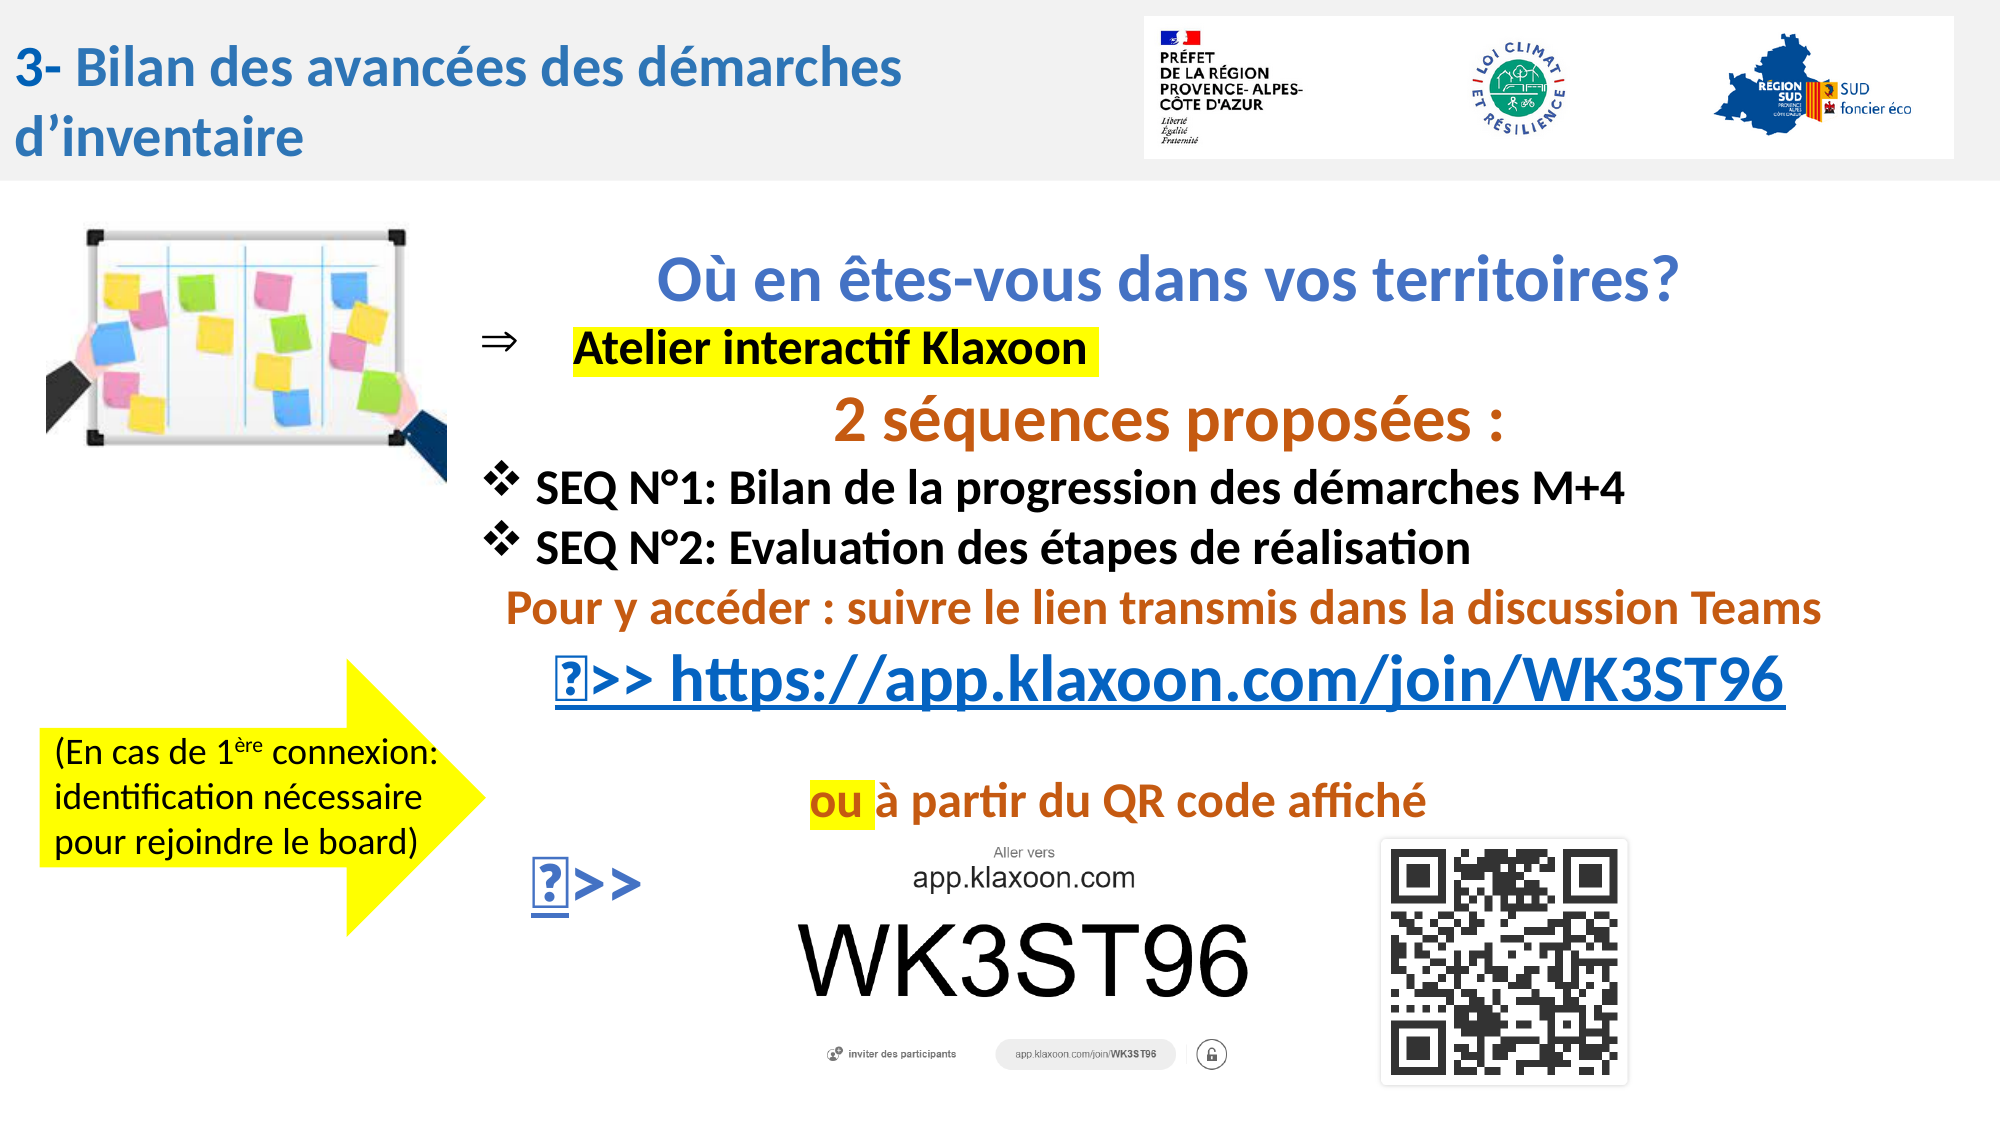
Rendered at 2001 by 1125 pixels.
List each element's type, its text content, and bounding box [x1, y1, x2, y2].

text_box ou à partir du QR code affiché [613, 759, 1624, 835]
text_box Où en êtes-vous dans vos territoires? Atelier interactif Klaxoon 2 séquences proposées : SEQ N°1: Bilan de la progression des démarches M+4 SEQ N°2: Evaluation des étapes de réalisation Pour y accéder : suivre le lien transmis dans la discussion Teams >> https://app.klaxoon.com/join/WK3ST96 [464, 226, 1876, 722]
text_box [345, 655, 409, 719]
text_box (En cas de 1ère connexion: identification nécessaire pour rejoindre le board) [39, 719, 491, 869]
text_box >> [516, 825, 757, 931]
picture [757, 794, 1666, 1102]
picture [46, 184, 447, 493]
text_box 3- Bilan des avancées des démarches d’inventaire [0, 20, 1335, 246]
picture [1144, 16, 1954, 159]
text_box [0, 0, 2000, 182]
text_box [345, 869, 417, 940]
